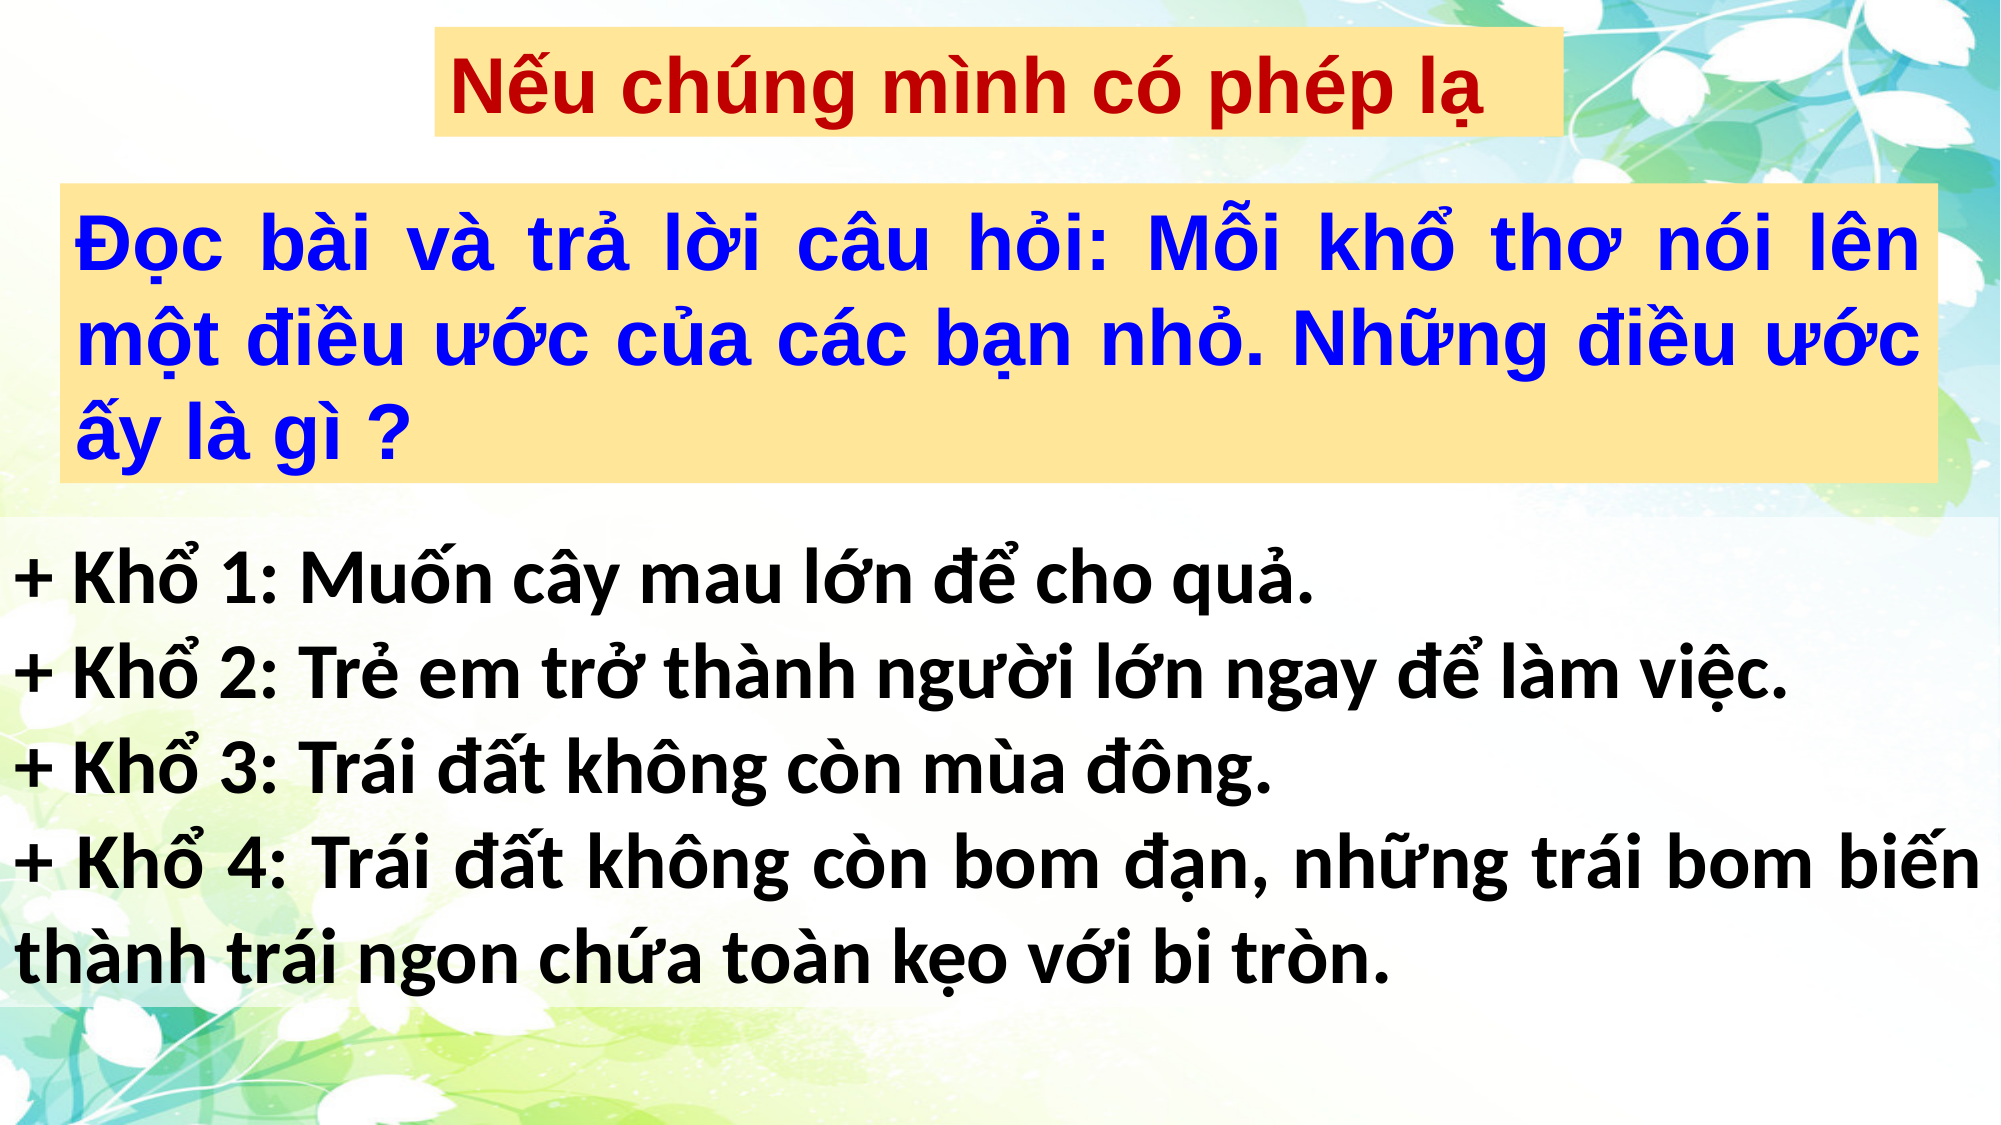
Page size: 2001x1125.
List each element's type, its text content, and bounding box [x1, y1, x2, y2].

text_box Nếu chúng mình có phép lạ [434, 26, 1564, 137]
picture [0, 0, 2001, 1125]
text_box Đọc bài và trả lời câu hỏi: Mỗi khổ thơ nói lên một điều ước của các bạn nhỏ. Những điều ước ấy là gì ? [60, 183, 1939, 484]
text_box + Khổ 1: Muốn cây mau lớn để cho quả. + Khổ 2: Trẻ em trở thành người lớn ngay để làm việc. + Khổ 3: Trái đất không còn mùa đông. + Khổ 4: Trái đất không còn bom đạn, những trái bom biến thành trái ngon chứa toàn kẹo với bi tròn. [0, 517, 1999, 1007]
